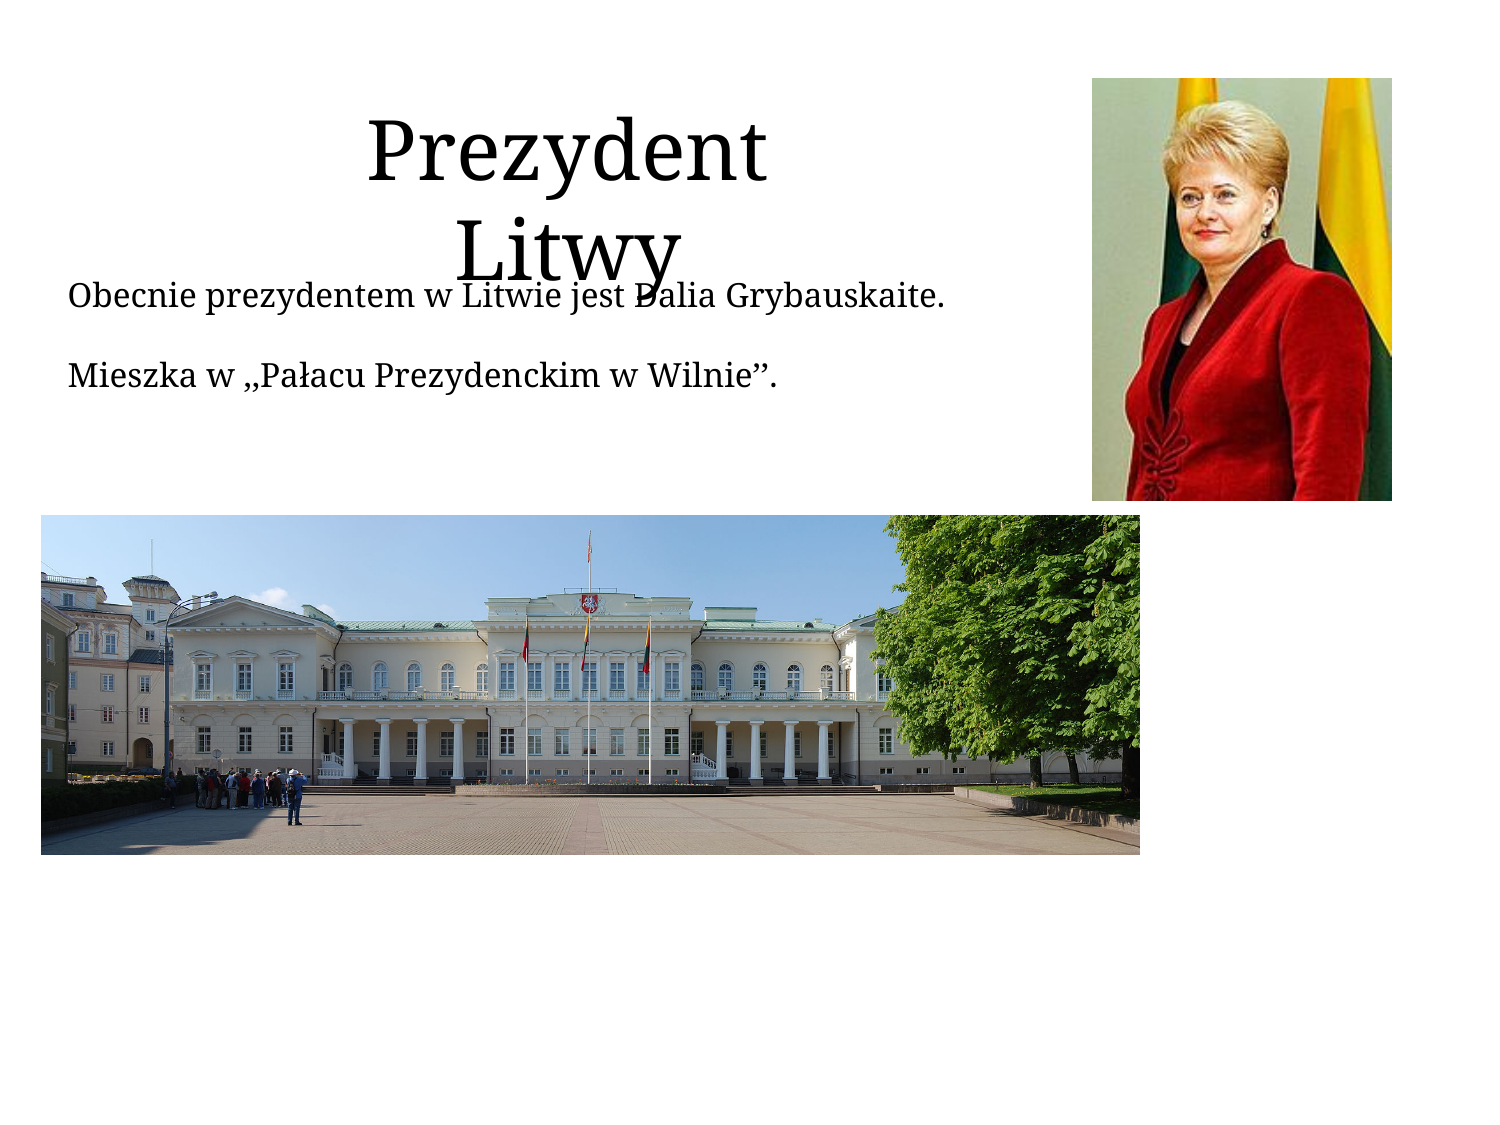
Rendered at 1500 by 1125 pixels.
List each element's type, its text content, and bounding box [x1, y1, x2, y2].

text_box Obecnie prezydentem w Litwie jest Dalia Grybauskaite. Mieszka w ,,Pałacu Prezydenckim w Wilnie’’. [53, 267, 1087, 402]
picture [1092, 77, 1392, 501]
picture [40, 514, 1140, 855]
text_box Prezydent Litwy [242, 89, 916, 305]
